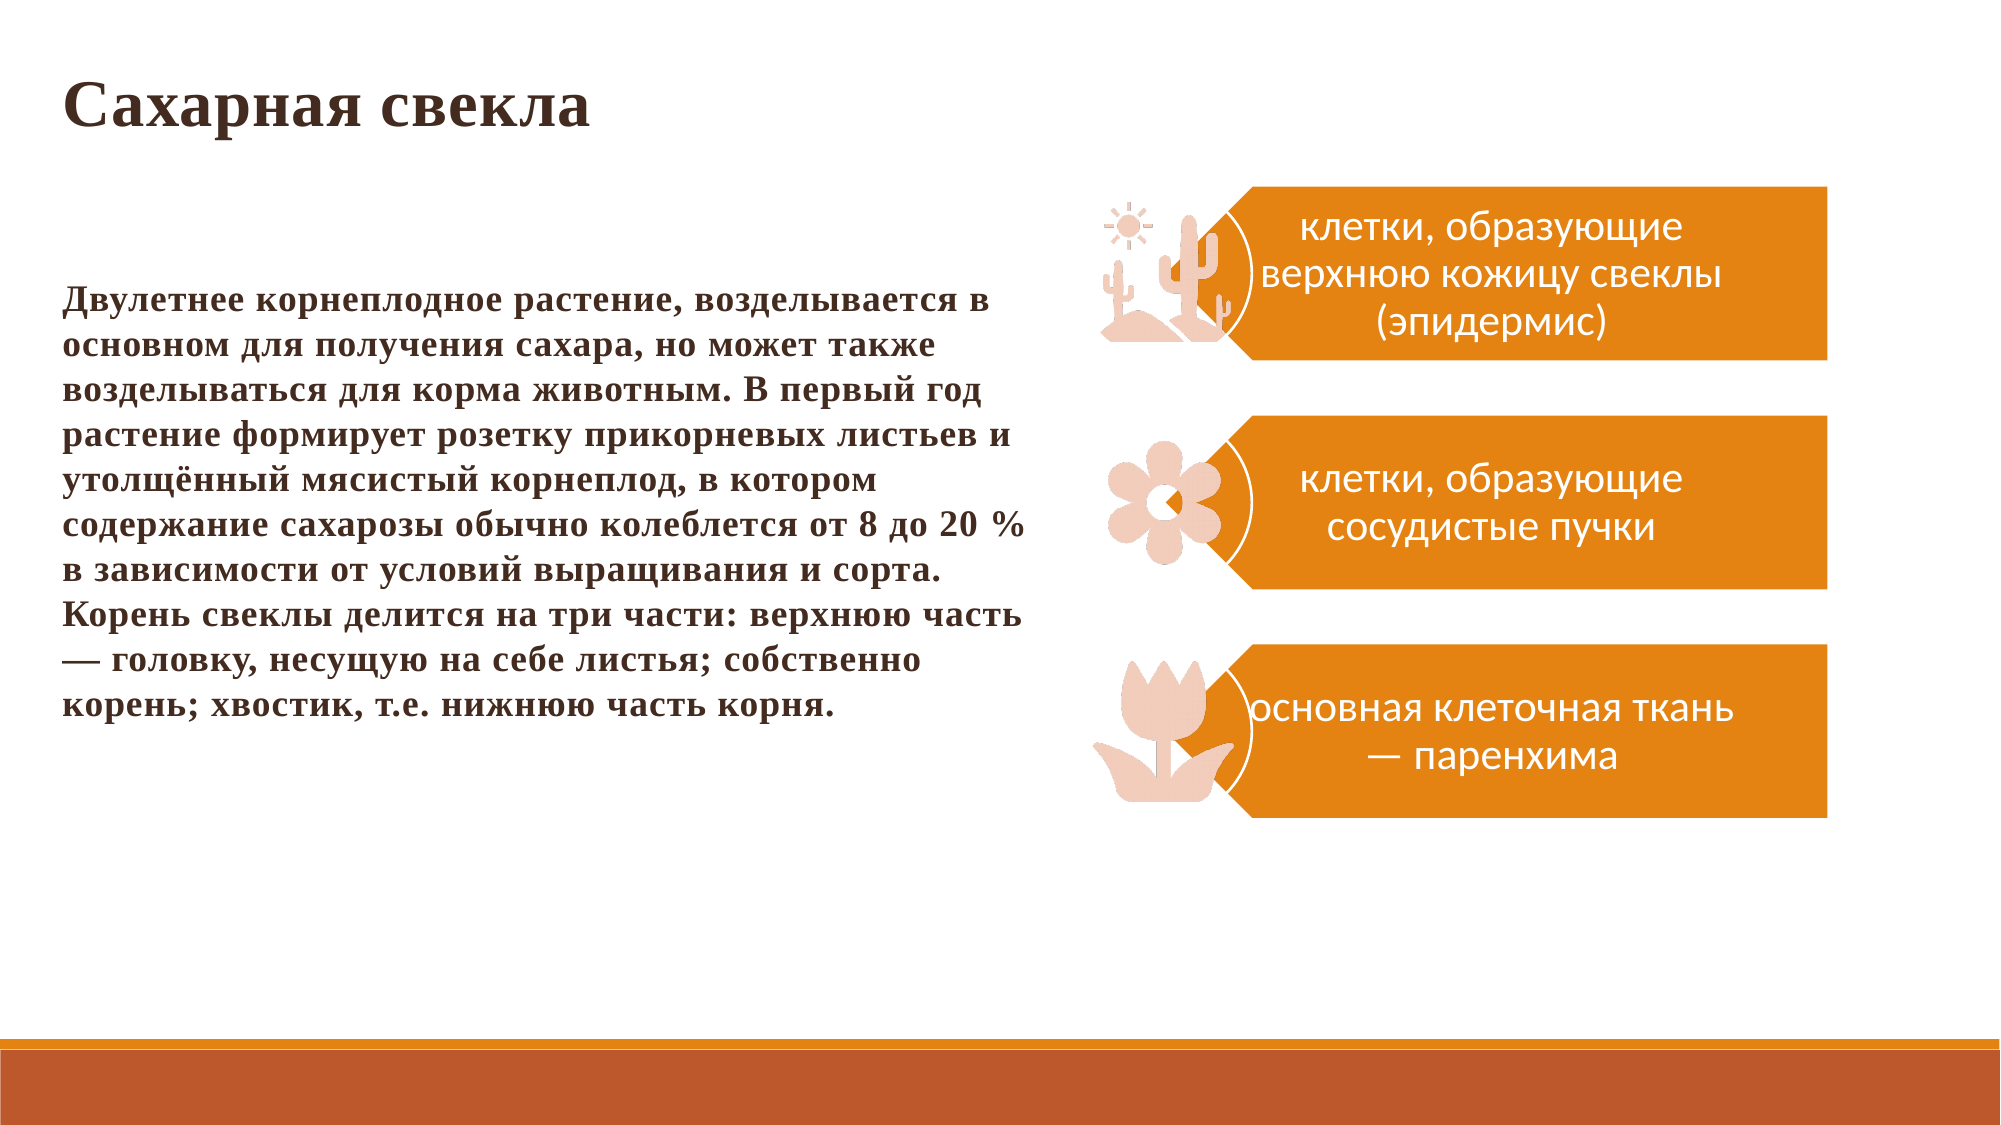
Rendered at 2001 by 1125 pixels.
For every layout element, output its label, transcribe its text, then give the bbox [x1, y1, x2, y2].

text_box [951, 184, 1953, 821]
text_box Сахарная свекла Двулетнее корнеплодное растение, возделывается в основном для получения сахара, но может также возделываться для корма животным. В первый год растение формирует розетку прикорневых листьев и утолщённый мясистый корнеплод, в котором содержание сахарозы обычно колеблется от 8 до 20 % в зависимости от условий выращивания и сорта. Корень свеклы делится на три части: верхнюю часть — головку, несущую на себе листья; собственно корень; хвостик, т.е. нижнюю часть корня. [47, 51, 1048, 732]
